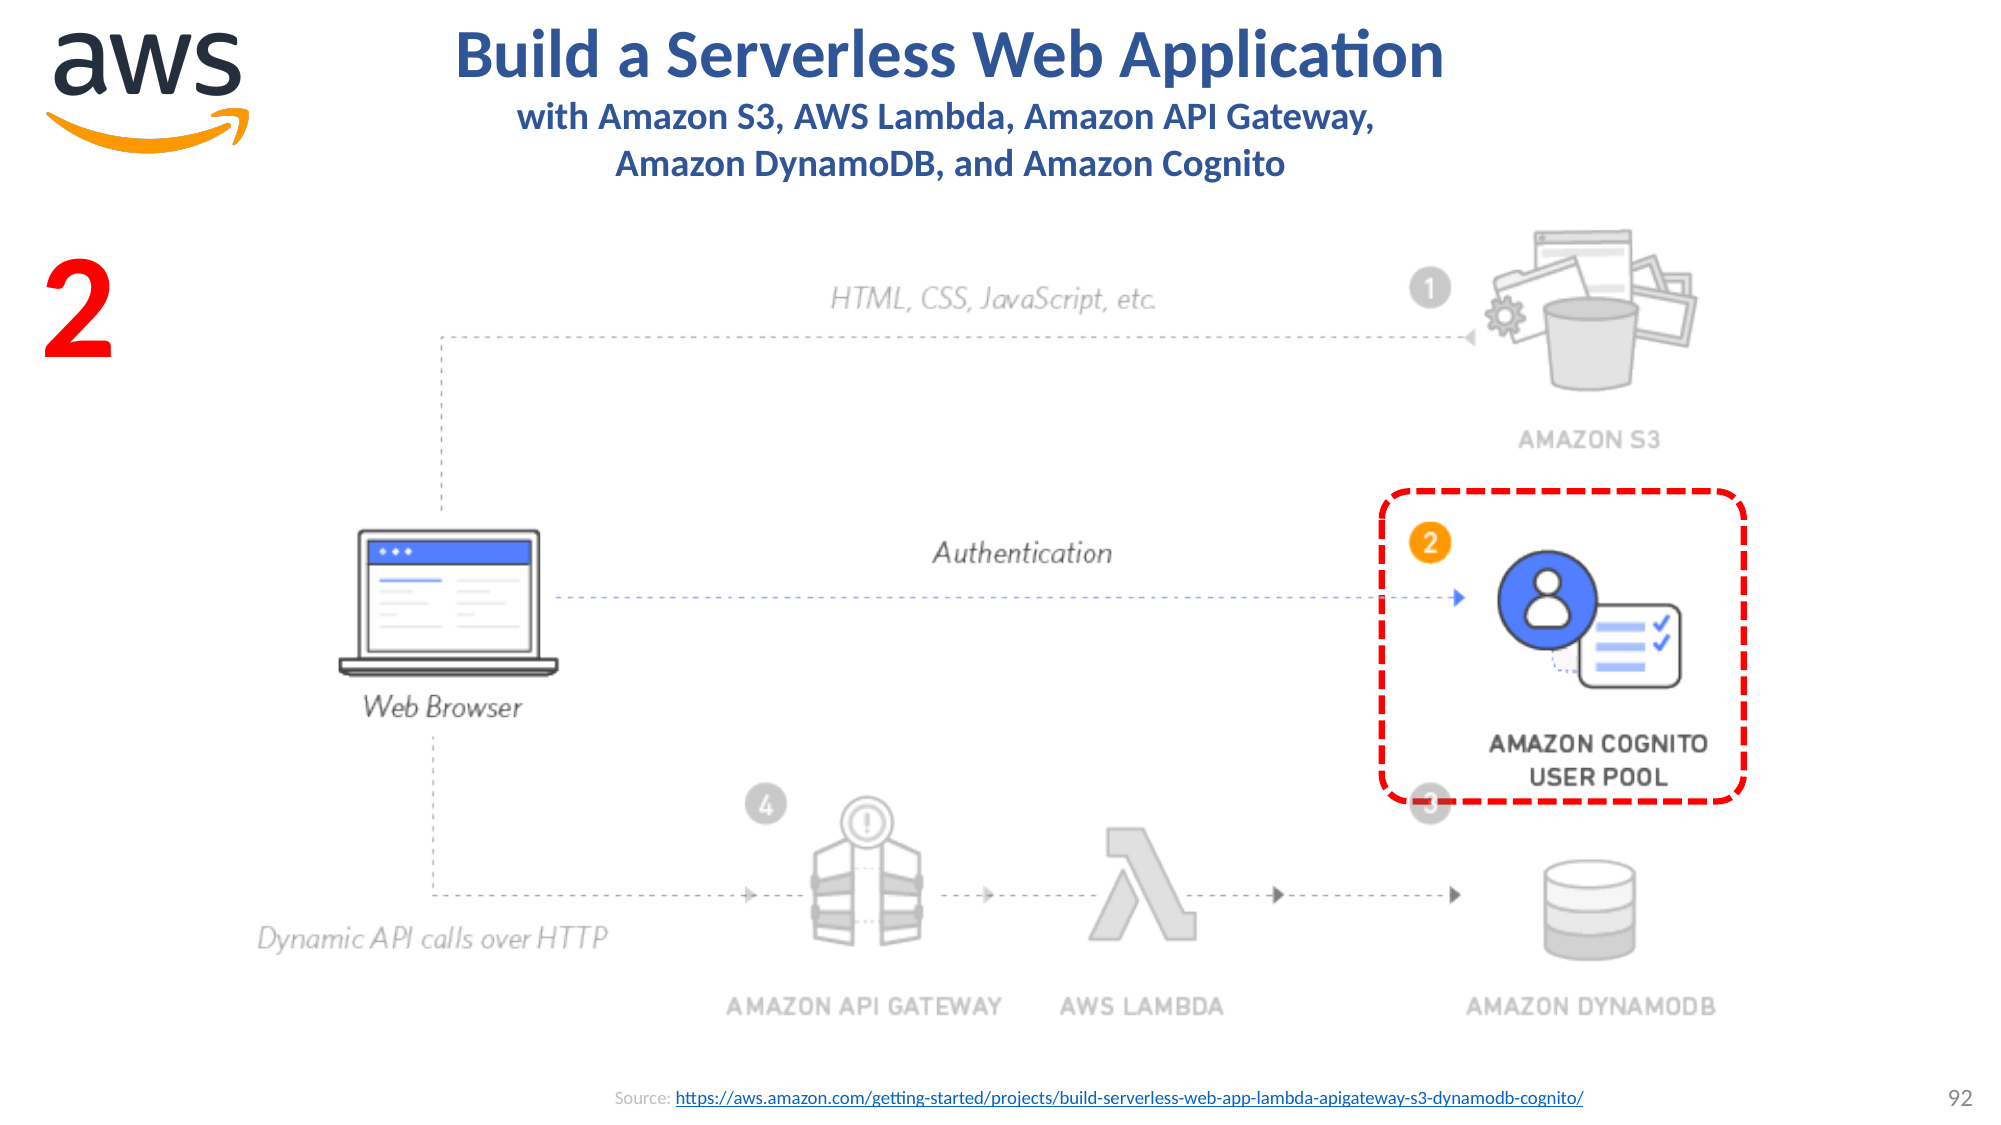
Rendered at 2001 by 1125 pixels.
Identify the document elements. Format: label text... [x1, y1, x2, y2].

picture [232, 214, 1769, 1054]
picture [45, 32, 250, 154]
text_box Source: https://aws.amazon.com/getting-started/projects/build-serverless-web-app-lambda-apigateway-s3-dynamodb-cognito/ [599, 1078, 1840, 1116]
title Build a Serverless Web Application with Amazon S3, AWS Lambda, Amazon API Gateway, Amazon DynamoDB, and Amazon Cognito [39, 0, 1863, 193]
text_box 2 [25, 199, 132, 395]
slide_number 92 [1830, 1076, 1989, 1116]
